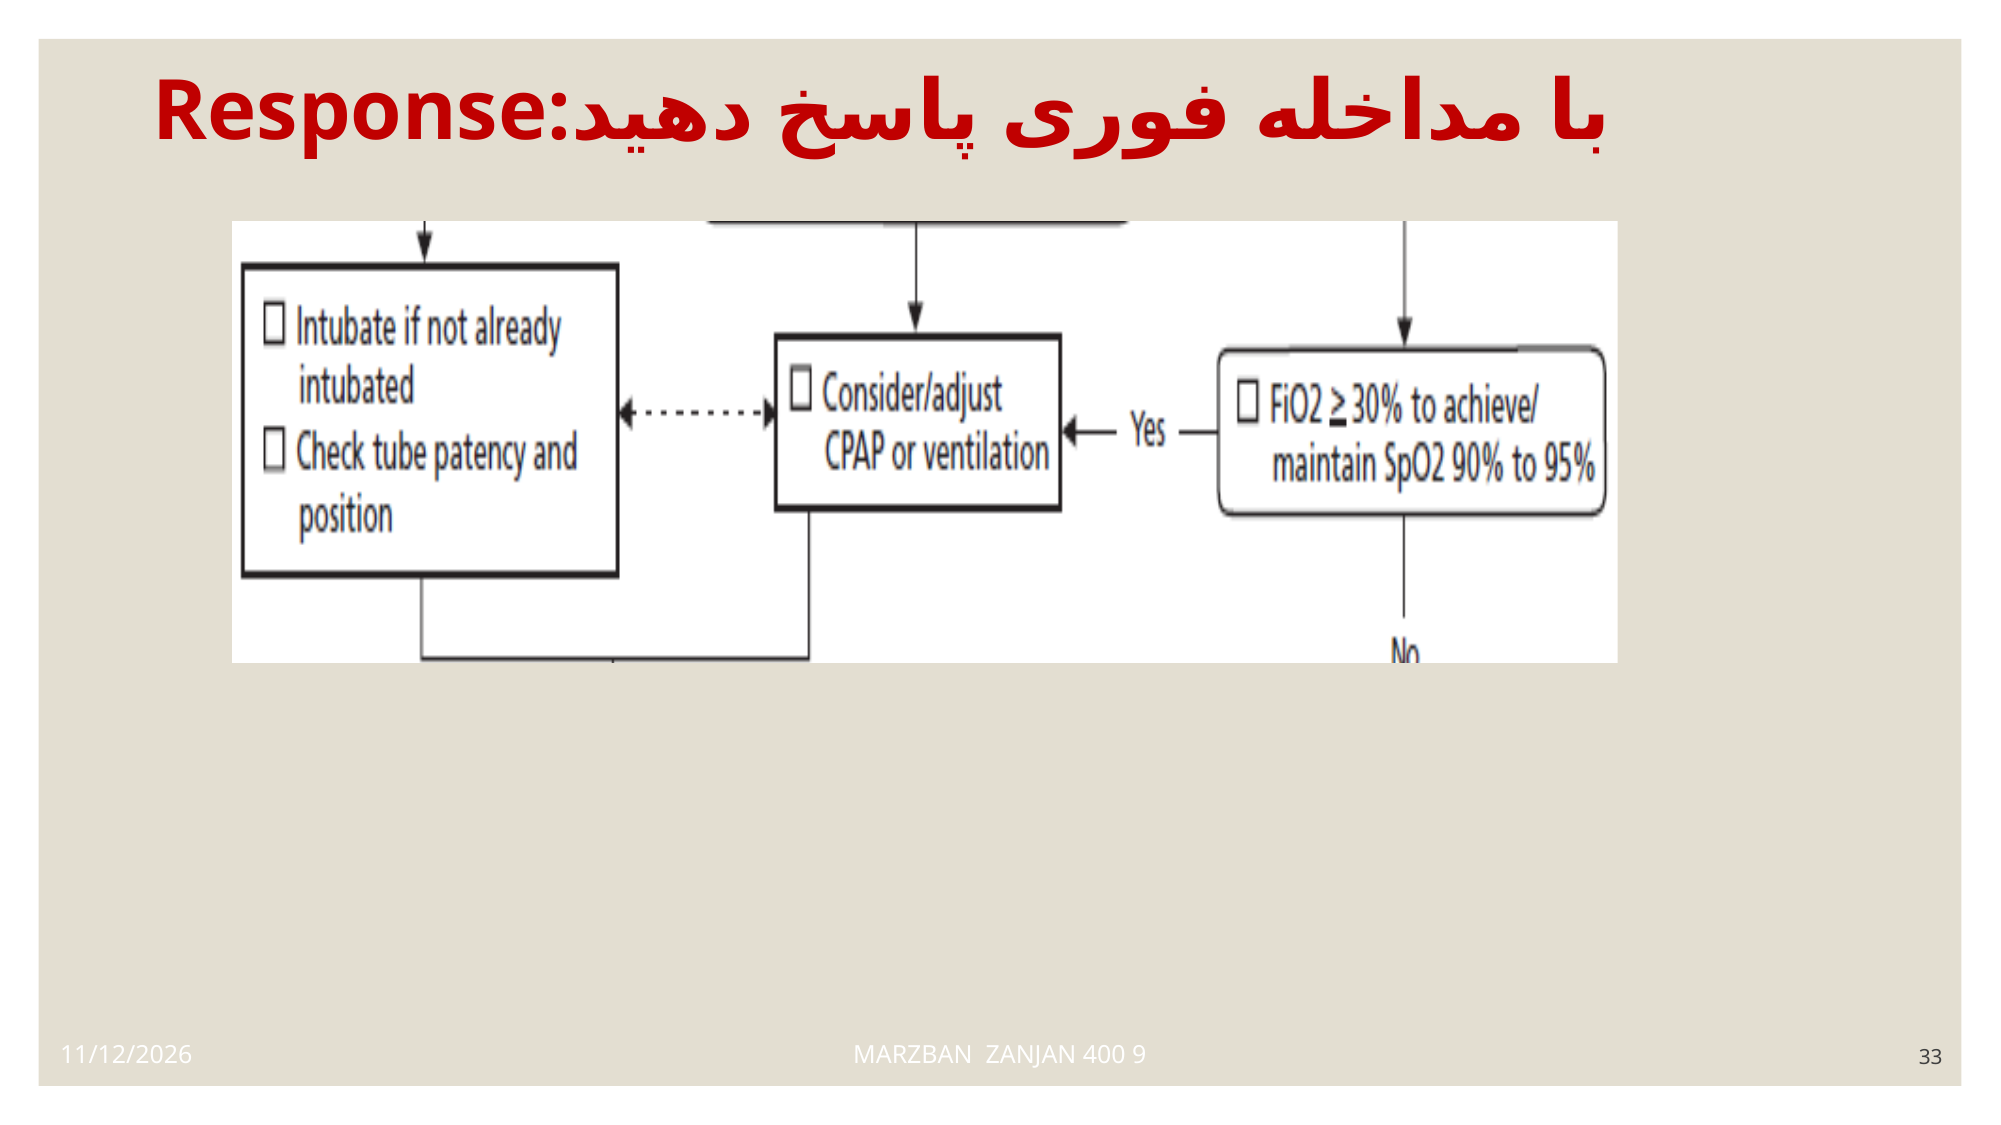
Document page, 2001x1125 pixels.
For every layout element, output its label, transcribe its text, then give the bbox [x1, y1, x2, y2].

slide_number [45, 1034, 495, 1080]
footer MARZBAN ZANJAN 400 9 [572, 1034, 1428, 1080]
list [231, 221, 1618, 663]
slide_number 33 [1717, 1034, 1958, 1080]
title Response:با مداخله فوری پاسخ دهید [137, 59, 1863, 166]
